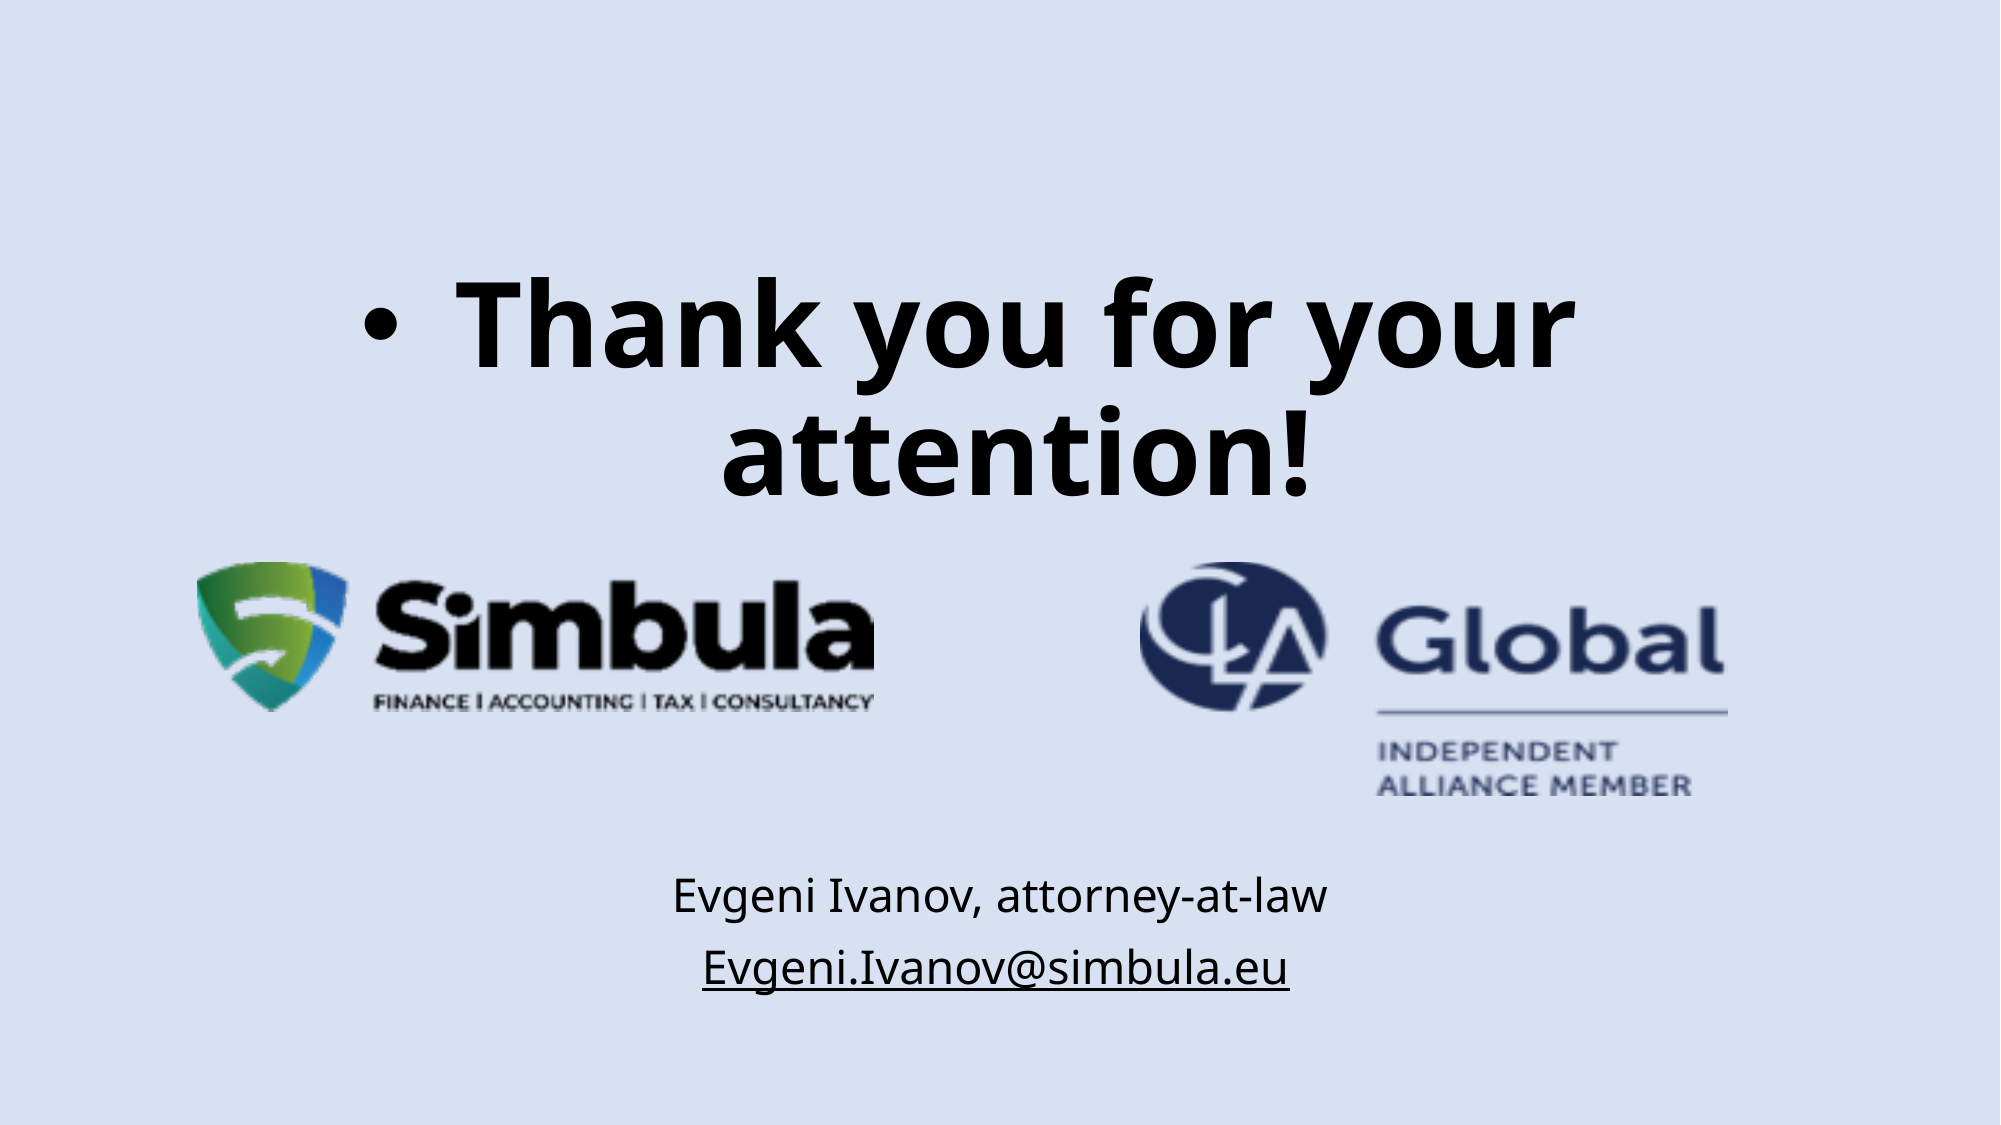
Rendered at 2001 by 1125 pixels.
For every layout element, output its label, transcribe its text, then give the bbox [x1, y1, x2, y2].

picture [1139, 562, 1728, 796]
picture [197, 562, 874, 712]
list Thank you for your attention! Evgeni Ivanov, attorney-at-law Evgeni.Ivanov@simbula.eu [137, 258, 1863, 1006]
